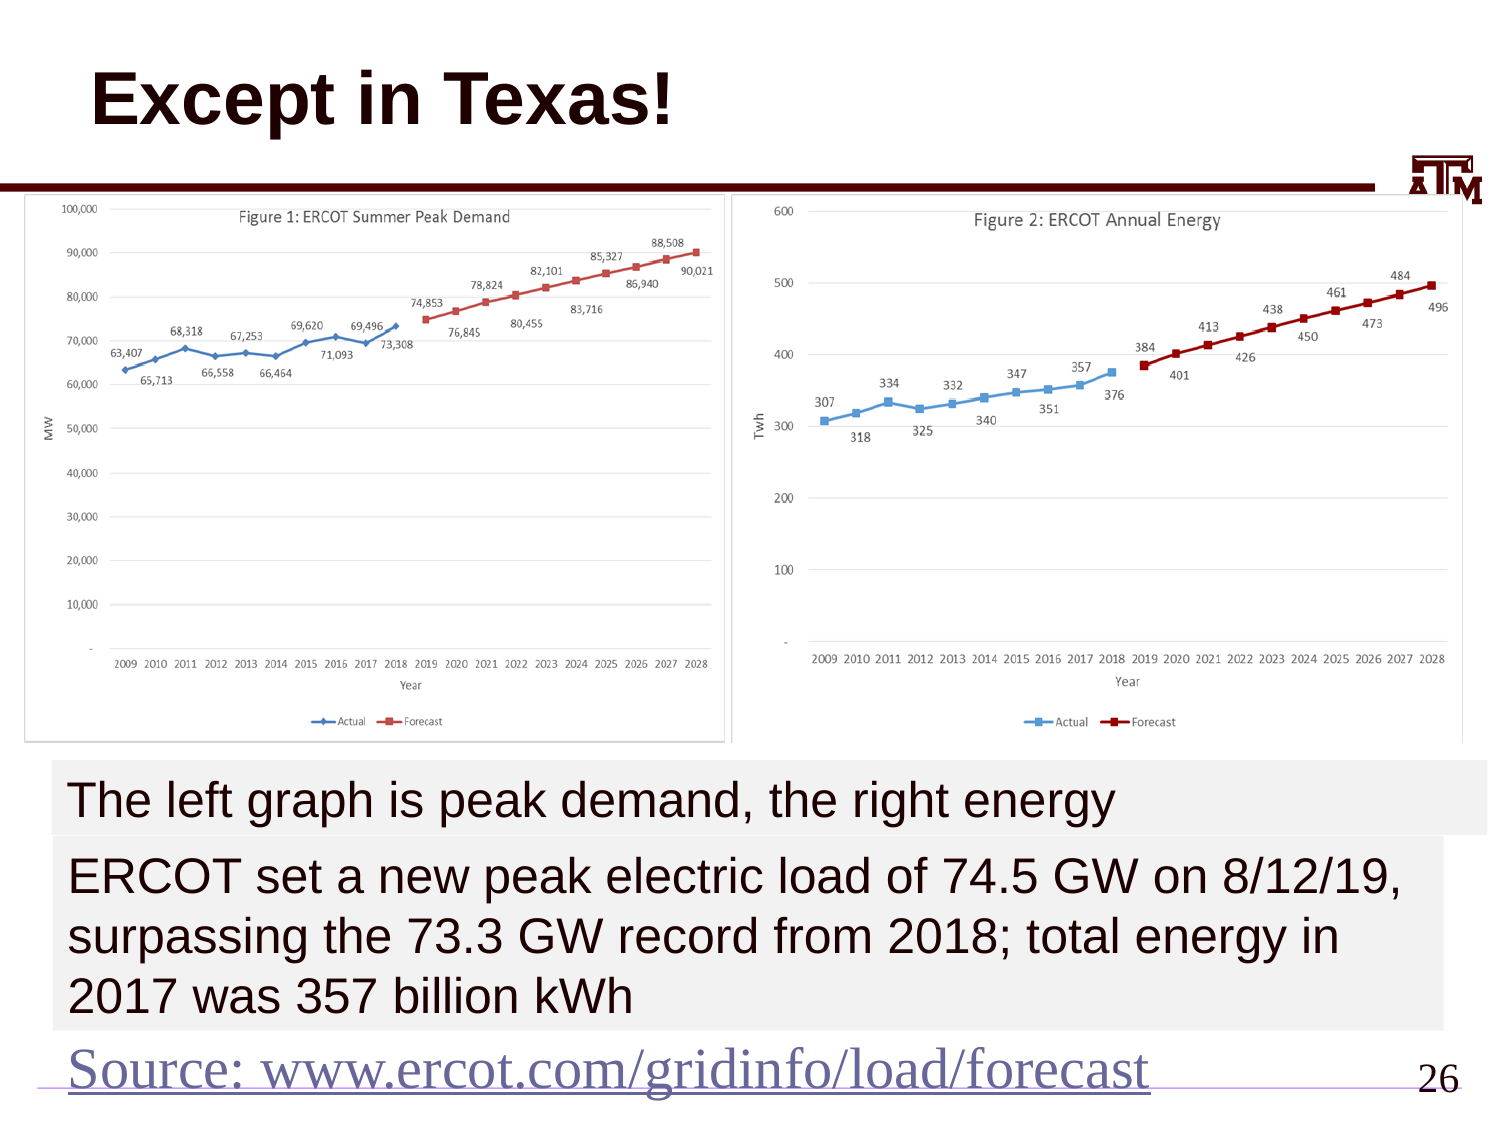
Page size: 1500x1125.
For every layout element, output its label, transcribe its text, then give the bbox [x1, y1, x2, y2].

text_box The left graph is peak demand, the right energy [51, 760, 1488, 835]
picture [24, 194, 726, 743]
picture [731, 137, 1493, 743]
text_box ERCOT set a new peak electric load of 74.5 GW on 8/12/19, surpassing the 73.3 GW record from 2018; total energy in 2017 was 357 billion kWh [52, 835, 1444, 1031]
title Except in Texas! [74, 12, 1388, 188]
text_box Source: www.ercot.com/gridinfo/load/forecast [53, 1022, 1416, 1108]
